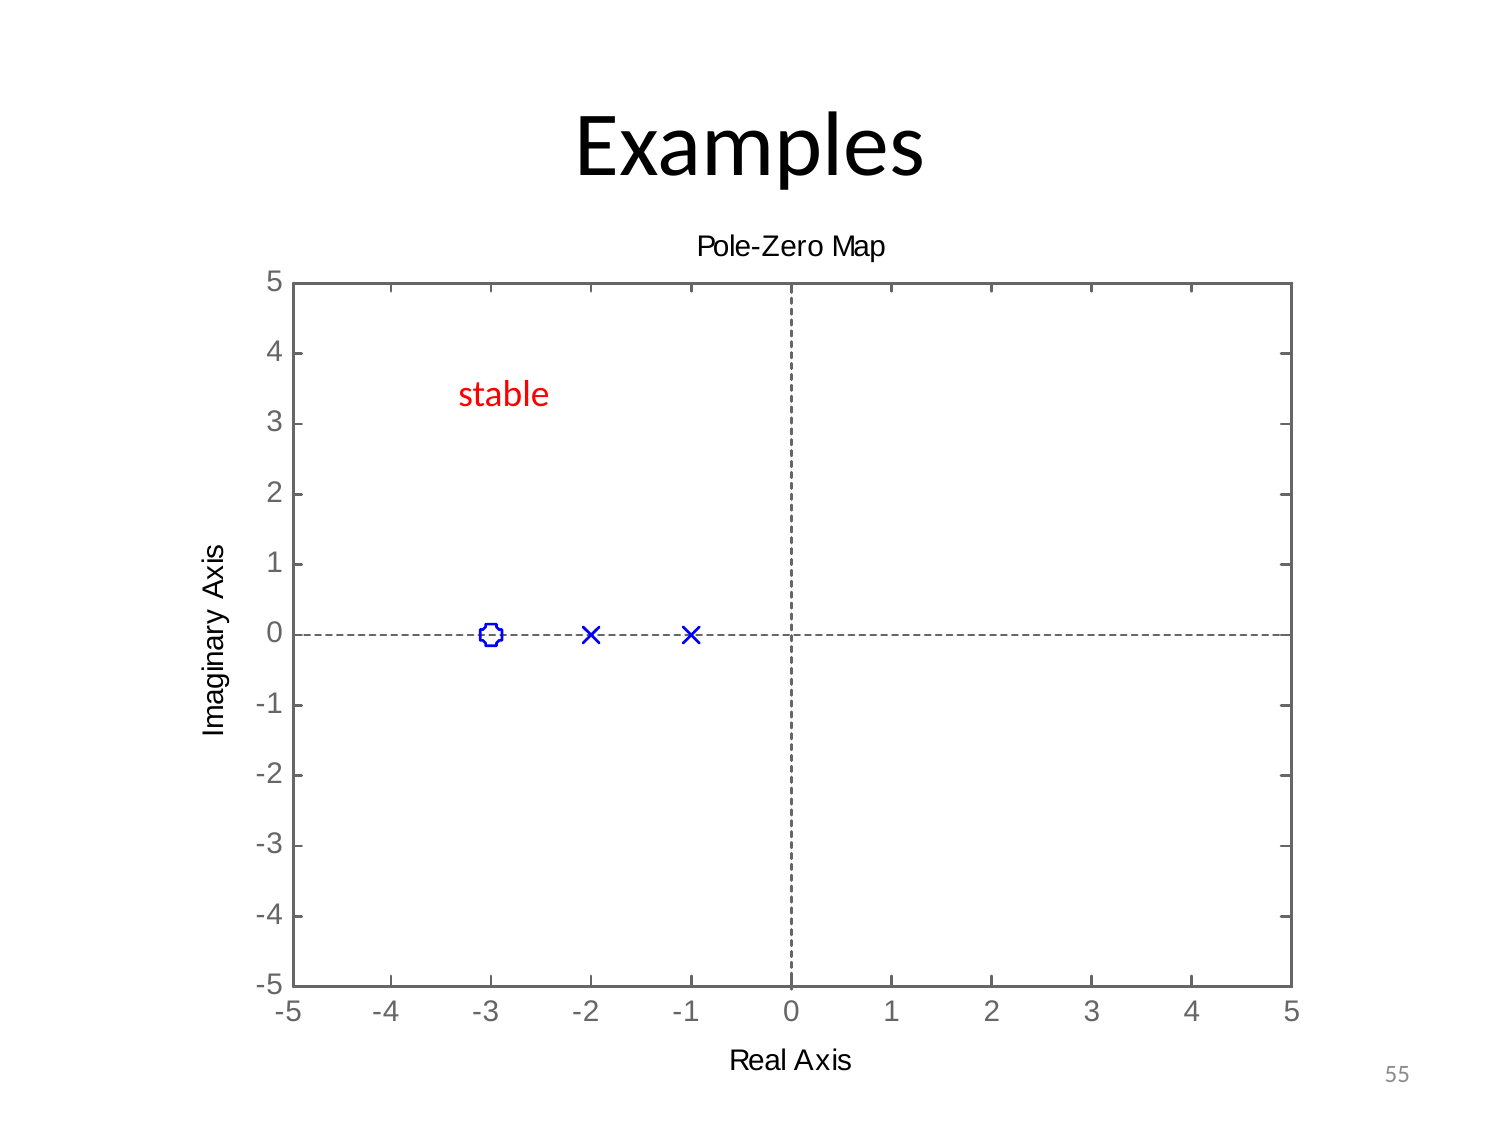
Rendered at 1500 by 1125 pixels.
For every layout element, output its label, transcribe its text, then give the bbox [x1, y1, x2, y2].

picture [183, 219, 1307, 1090]
title Examples [75, 45, 1425, 233]
slide_number 55 [1074, 1042, 1425, 1103]
